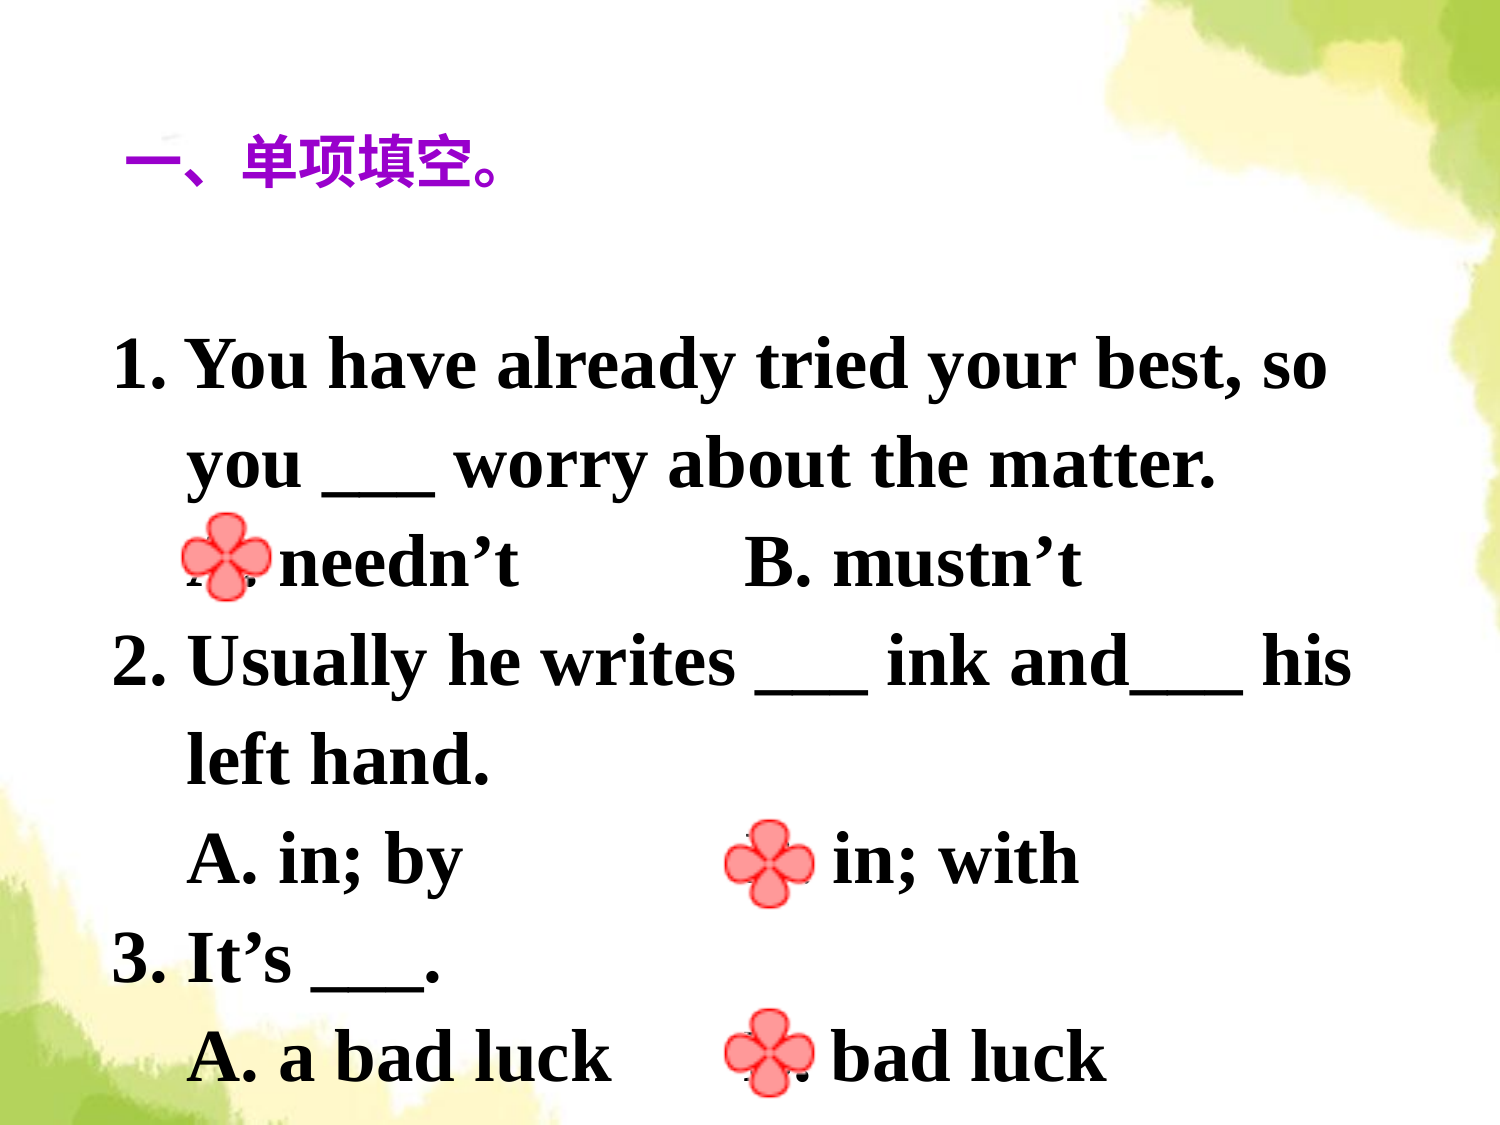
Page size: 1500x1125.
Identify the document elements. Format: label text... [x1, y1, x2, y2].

picture [0, 0, 1500, 1125]
title 一、单项填空。 [109, 90, 771, 230]
list 1. You have already tried your best, so you ___ worry about the matter. A. needn’t B. mustn’t 2. Usually he writes ___ ink and___ his left hand. A. in; by B. in; with 3. It’s ___. A. a bad luck B. bad luck [96, 297, 1447, 1118]
